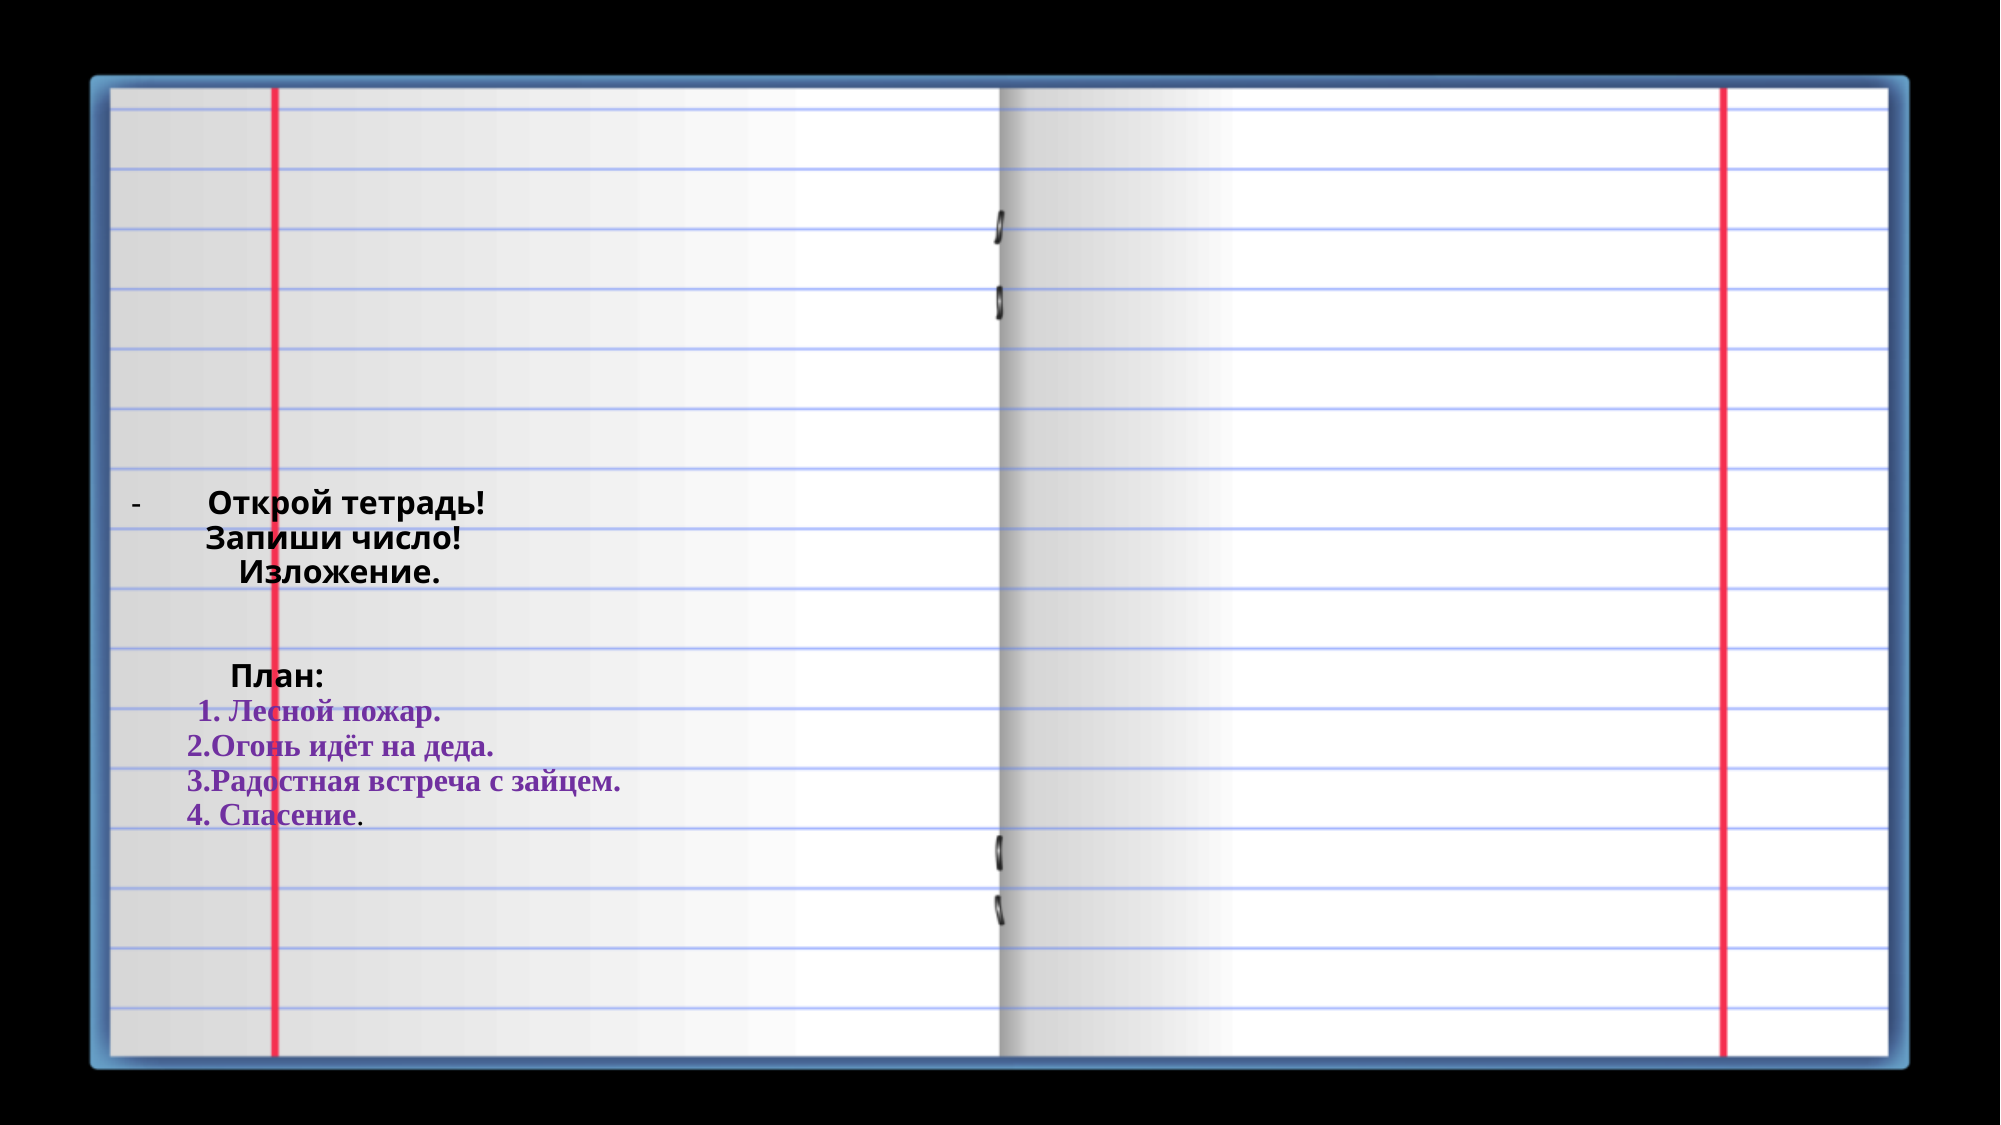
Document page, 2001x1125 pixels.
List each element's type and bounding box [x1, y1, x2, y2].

list [0, 0, 2000, 1125]
